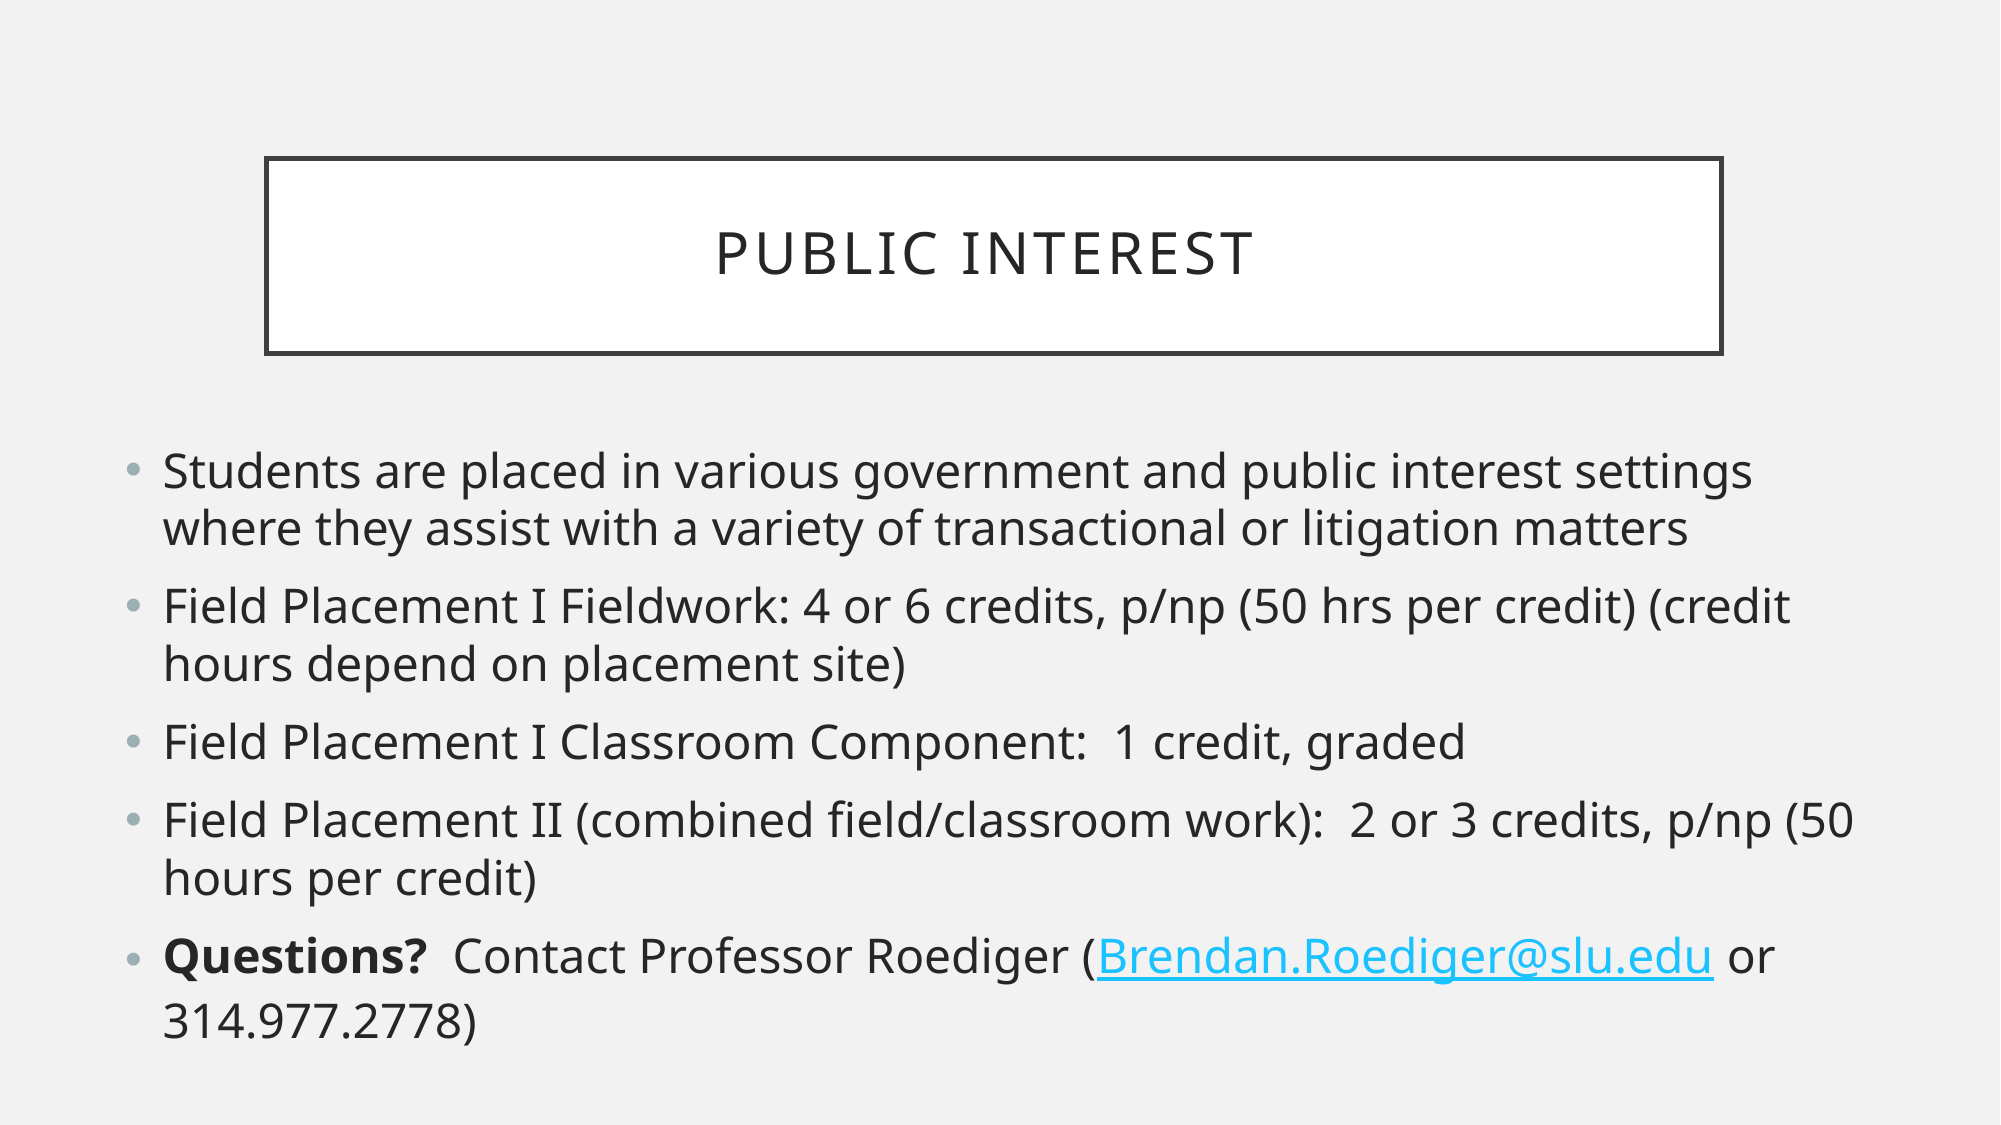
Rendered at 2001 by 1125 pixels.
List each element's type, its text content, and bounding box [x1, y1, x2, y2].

title public interest [264, 156, 1724, 356]
list Students are placed in various government and public interest settings where they assist with a variety of transactional or litigation matters Field Placement I Fieldwork: 4 or 6 credits, p/np (50 hrs per credit) (credit hours depend on placement site) Field Placement I Classroom Component: 1 credit, graded Field Placement II (combined field/classroom work): 2 or 3 credits, p/np (50 hours per credit) Questions? Contact Professor Roediger (Brendan.Roediger@slu.edu or 314.977.2778) [109, 432, 1879, 1049]
